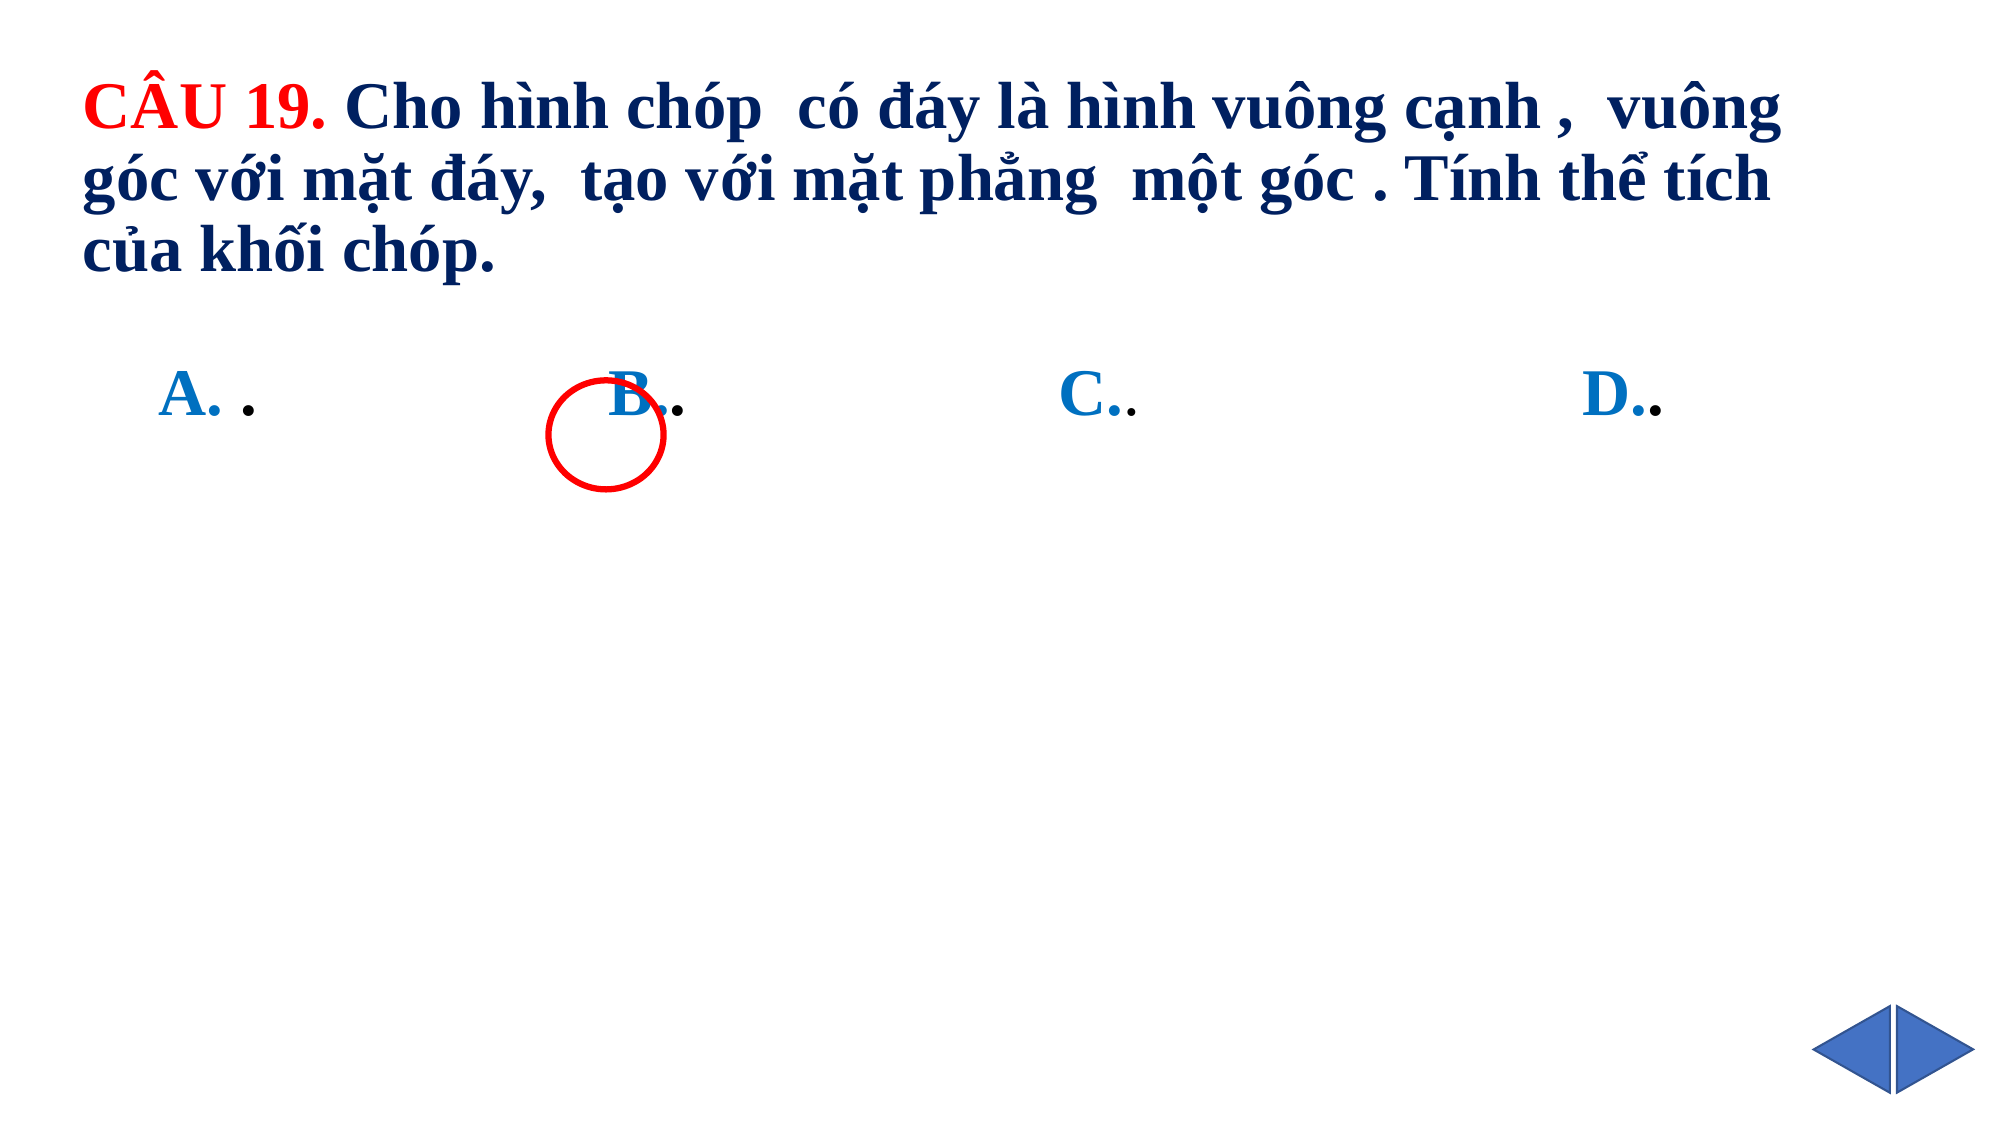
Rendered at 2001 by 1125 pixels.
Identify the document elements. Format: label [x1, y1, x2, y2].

text_box [1895, 1004, 1976, 1095]
text_box [1811, 1004, 1891, 1095]
text_box [547, 379, 665, 491]
